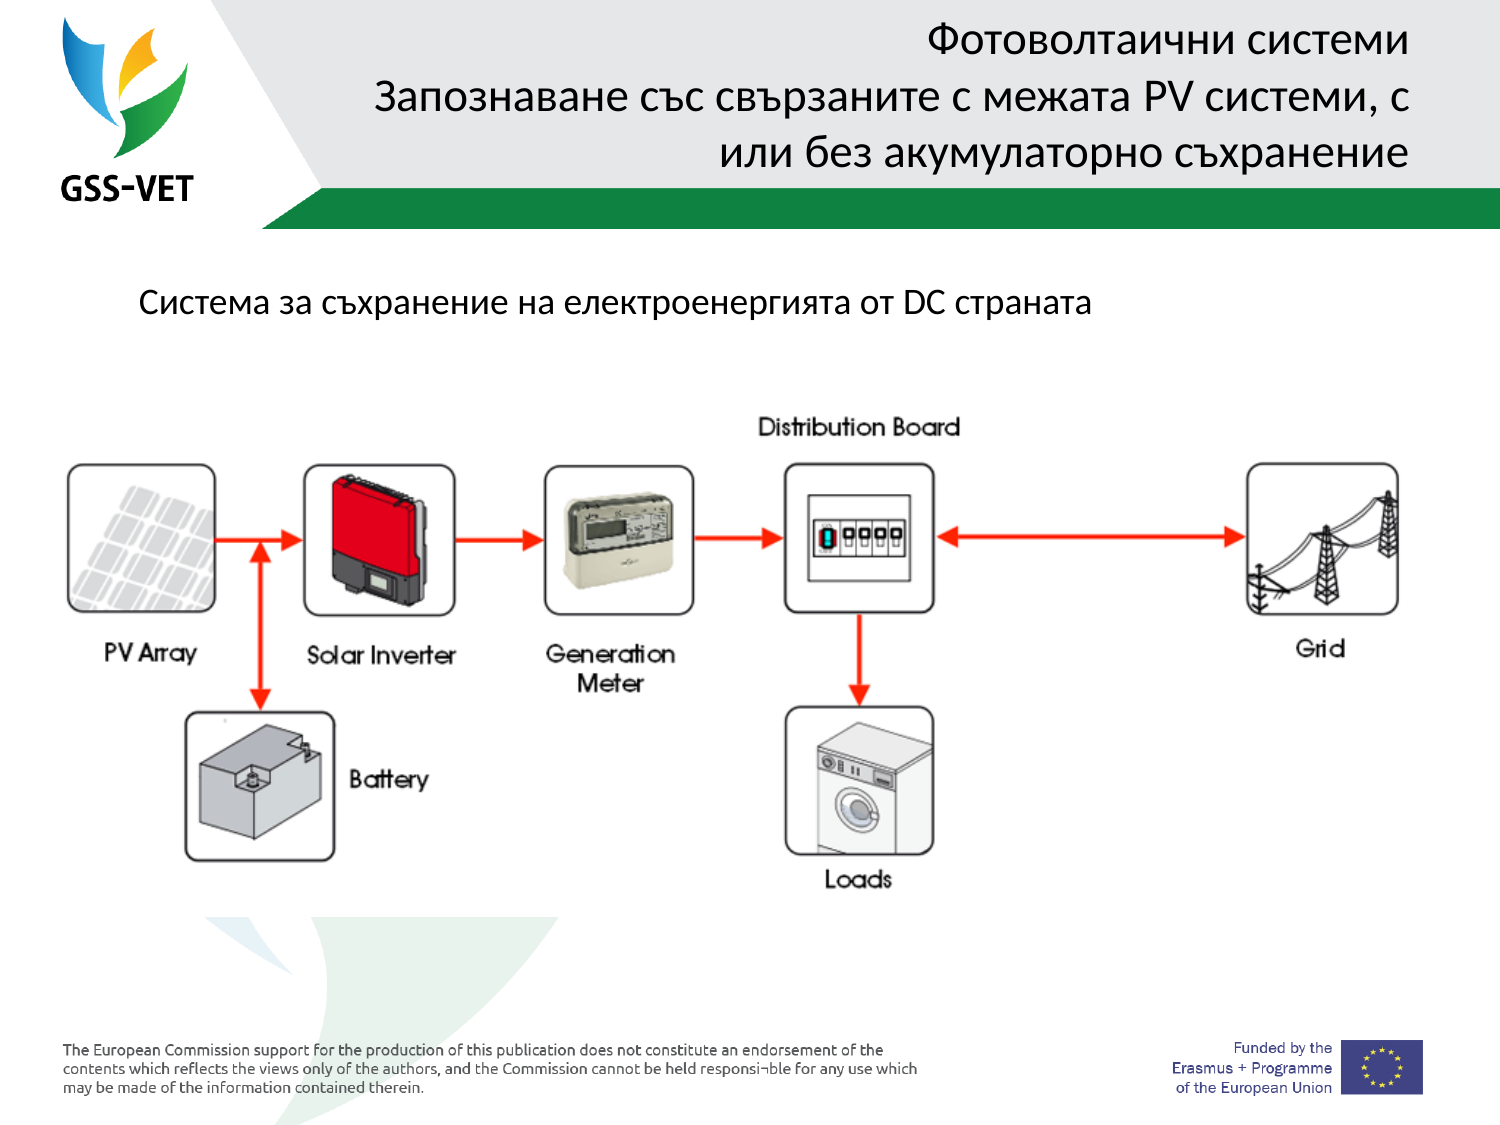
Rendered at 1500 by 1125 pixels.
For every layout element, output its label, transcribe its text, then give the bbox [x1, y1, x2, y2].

text_box Система за съхранение на електроенергията от DC страната [123, 269, 1329, 330]
title Фотоволтаични системи Запознаване със свързаните с межата PV системи, с или без акумулаторно съхранение [324, 0, 1425, 185]
picture [0, 0, 1500, 1125]
